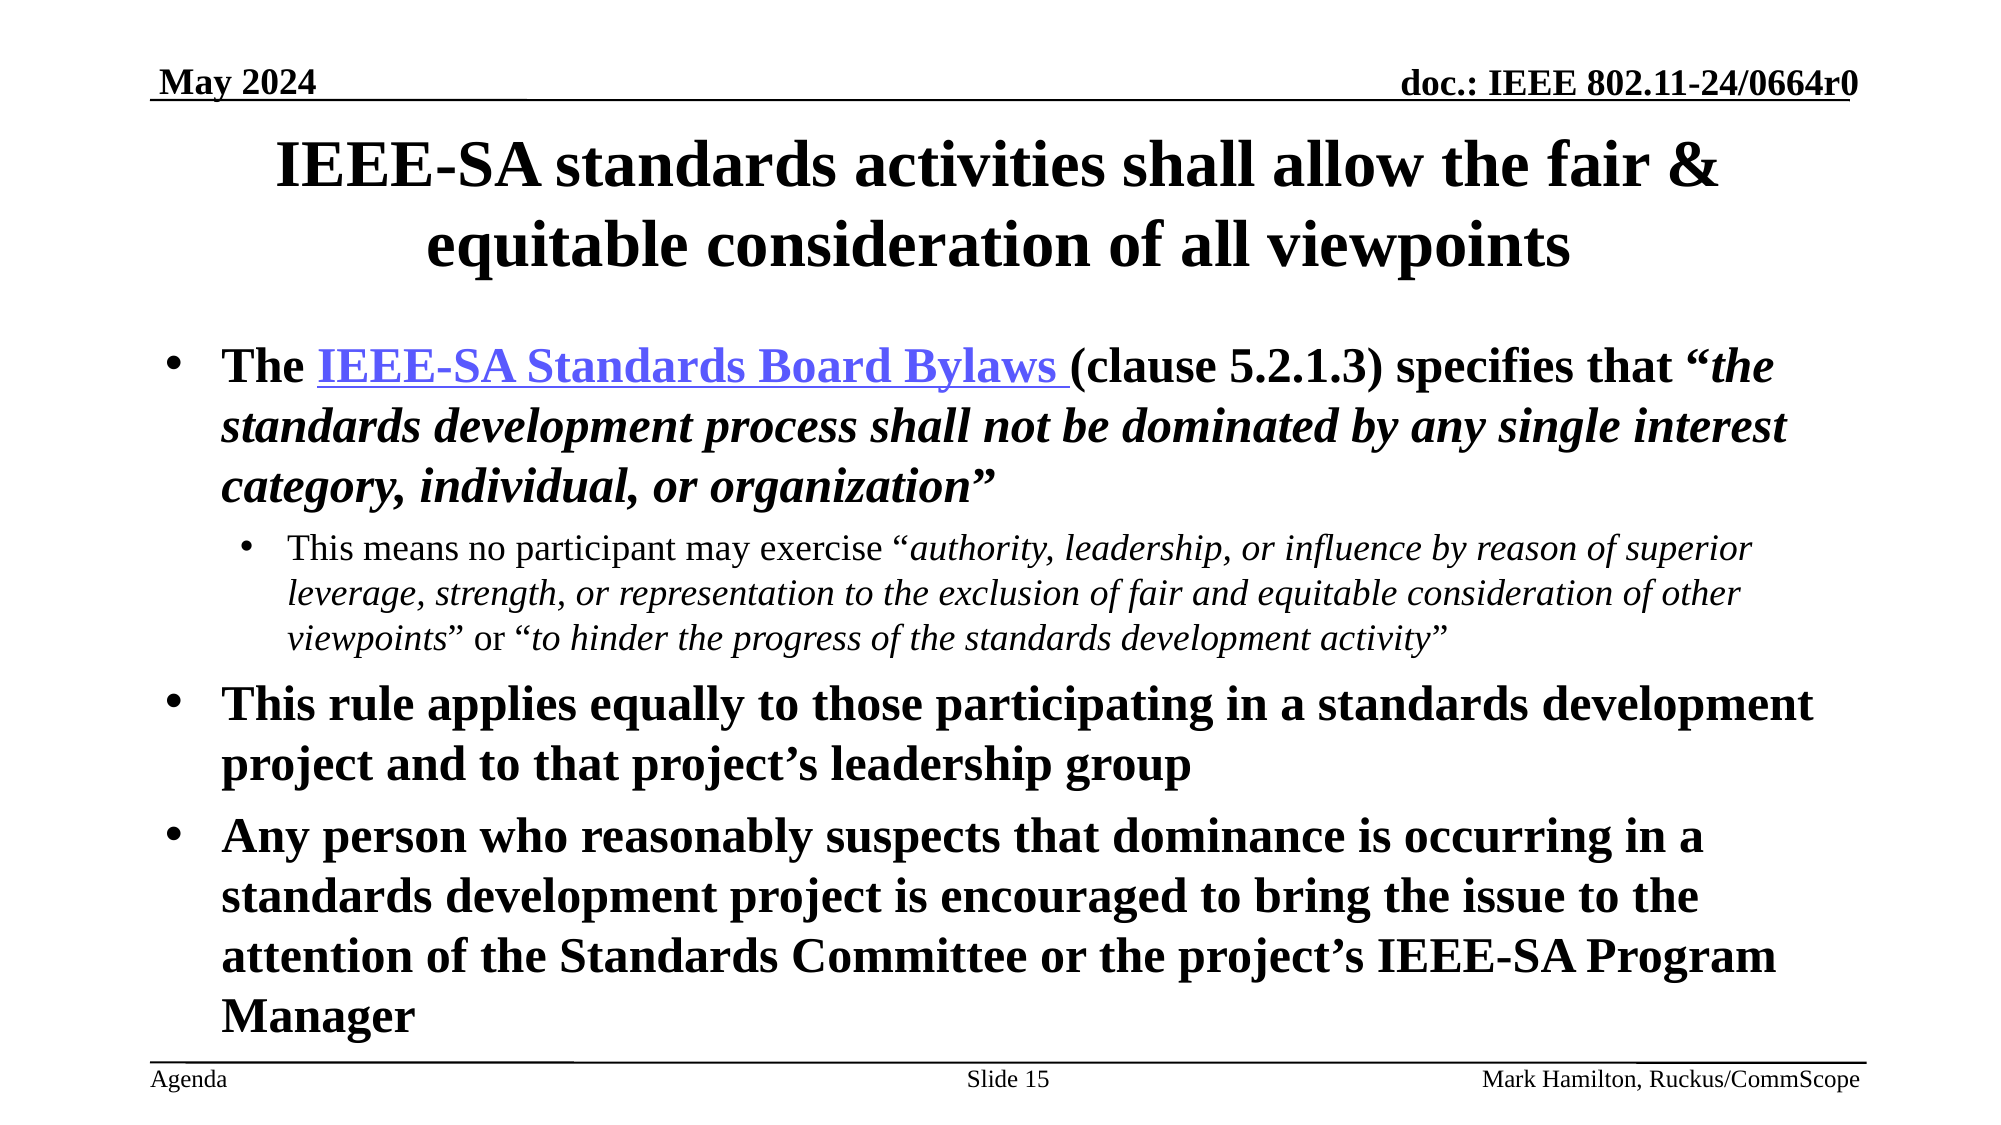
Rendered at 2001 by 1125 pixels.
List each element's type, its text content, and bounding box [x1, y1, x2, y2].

slide_number Slide 15 [950, 1061, 1067, 1123]
list The IEEE-SA Standards Board Bylaws (clause 5.2.1.3) specifies that “the standards development process shall not be dominated by any single interest category, individual, or organization” This means no participant may exercise “authority, leadership, or influence by reason of superior leverage, strength, or representation to the exclusion of fair and equitable consideration of other viewpoints” or “to hinder the progress of the standards development activity” This rule applies equally to those participating in a standards development project and to that project’s leadership group Any person who reasonably suspects that dominance is occurring in a standards development project is encouraged to bring the issue to the attention of the Standards Committee or the project’s IEEE-SA Program Manager [149, 324, 1850, 1000]
title IEEE-SA standards activities shall allow the fair & equitable consideration of all viewpoints [149, 112, 1850, 288]
